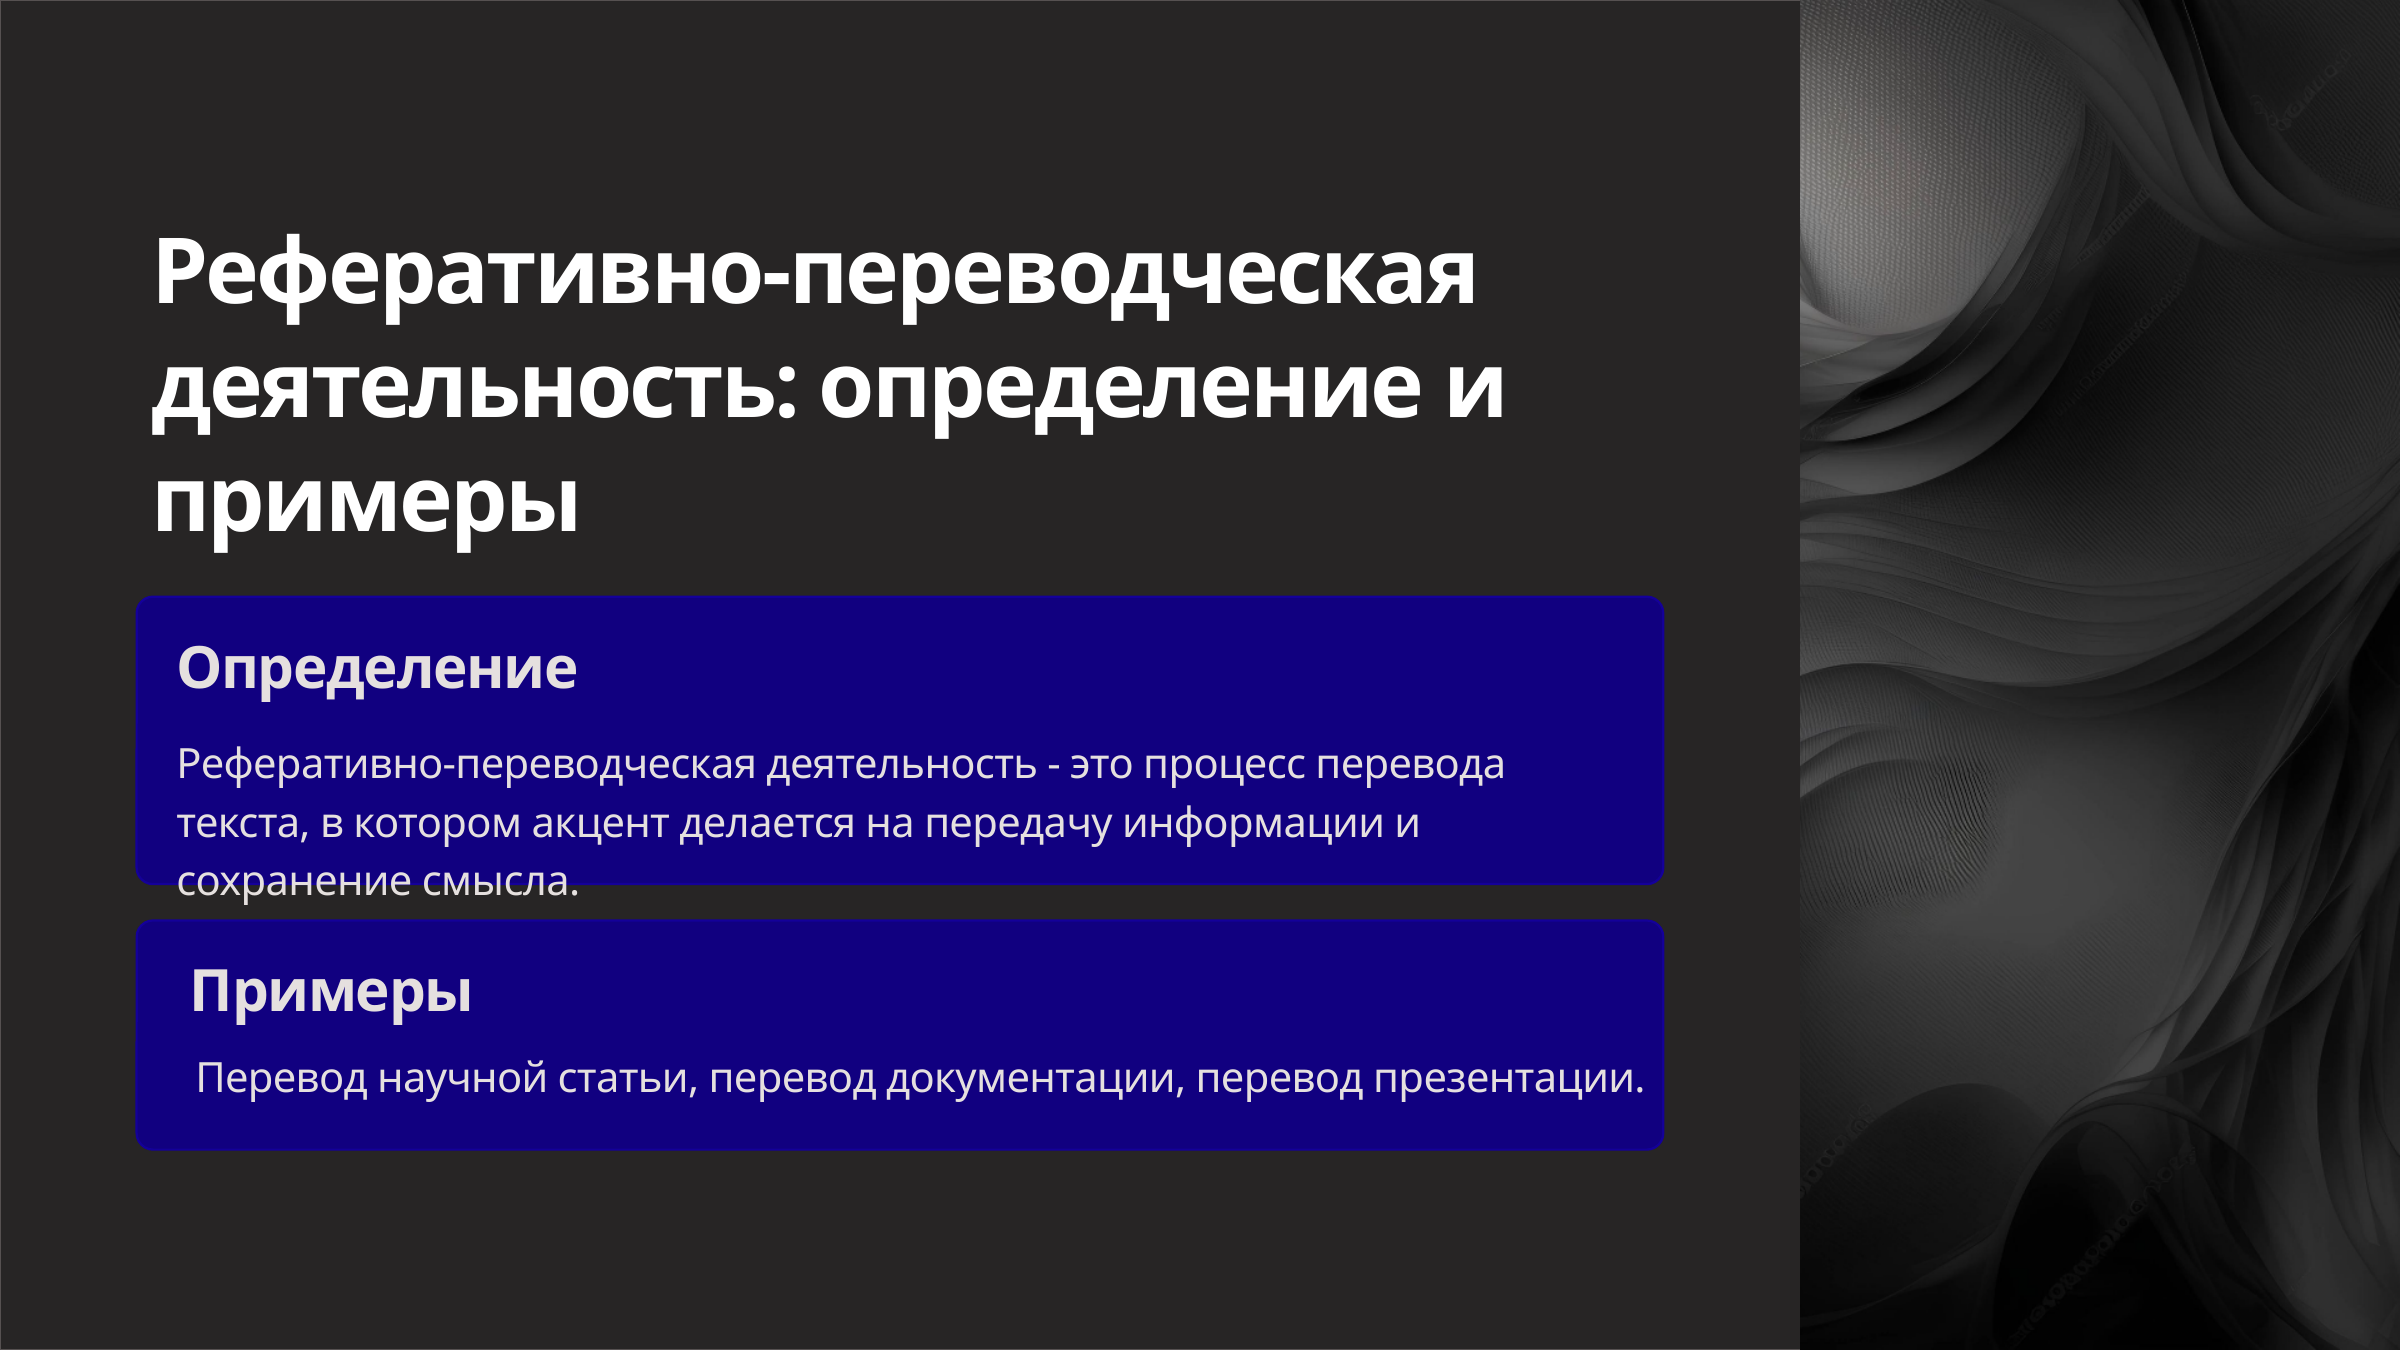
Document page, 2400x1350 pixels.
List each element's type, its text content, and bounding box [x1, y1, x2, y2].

text_box [0, 0, 1799, 1350]
text_box [136, 596, 1664, 885]
text_box Примеры [175, 959, 540, 1017]
text_box Реферативно-переводческая деятельность - это процесс перевода текста, в котором акцент делается на передачу информации и сохранение смысла. [161, 721, 1650, 839]
text_box Перевод научной статьи, перевод документации, перевод презентации. [180, 1035, 1630, 1094]
text_box [136, 920, 1664, 1150]
text_box Определение [161, 635, 526, 693]
picture [1799, 0, 2400, 1350]
text_box Реферативно-переводческая деятельность: определение и примеры [136, 200, 1664, 542]
